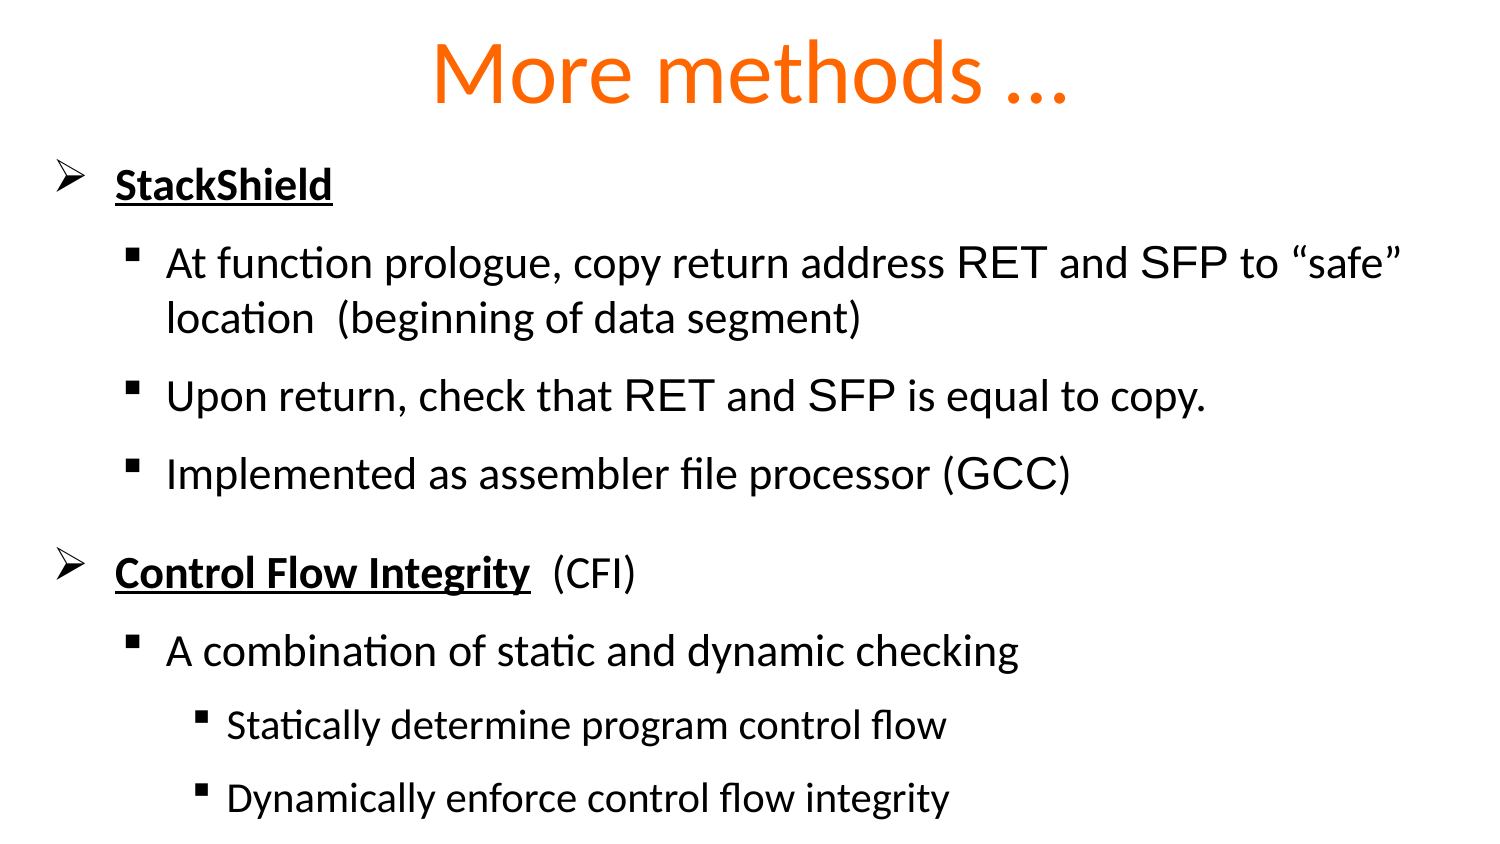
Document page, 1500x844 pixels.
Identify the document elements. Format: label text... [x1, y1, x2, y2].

title More methods … [75, 0, 1425, 138]
list StackShield At function prologue, copy return address RET and SFP to “safe” location (beginning of data segment) Upon return, check that RET and SFP is equal to copy. Implemented as assembler file processor (GCC) Control Flow Integrity (CFI) A combination of static and dynamic checking Statically determine program control flow Dynamically enforce control flow integrity [37, 146, 1463, 832]
